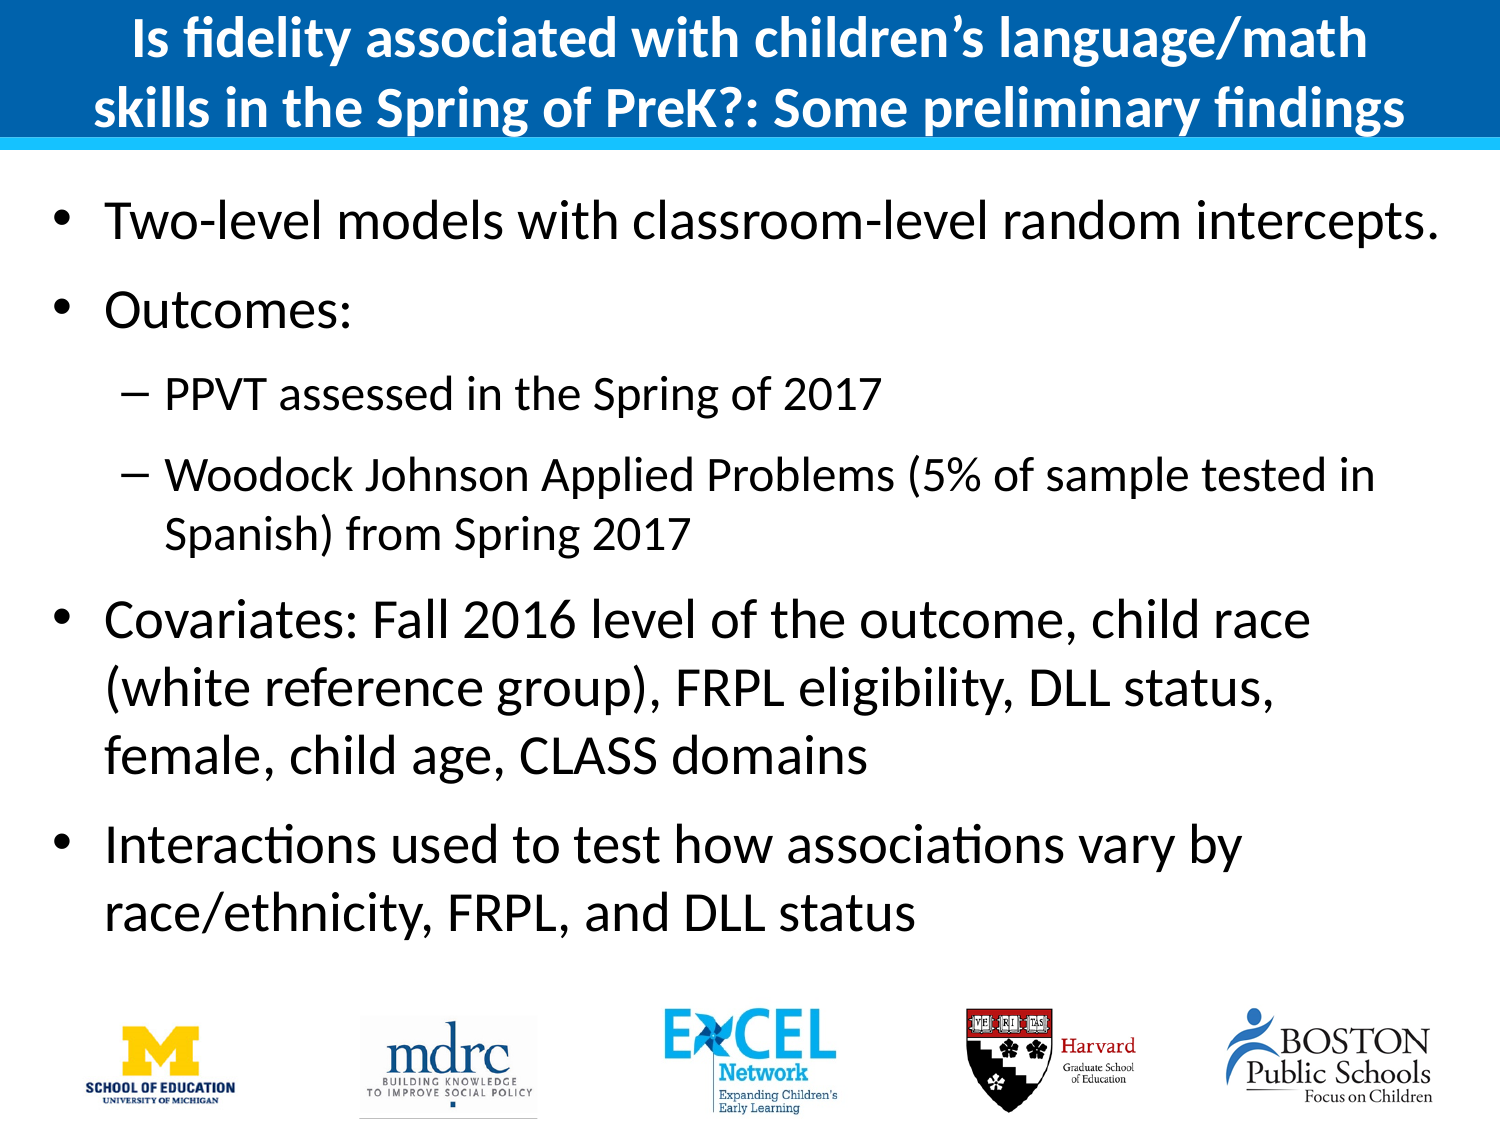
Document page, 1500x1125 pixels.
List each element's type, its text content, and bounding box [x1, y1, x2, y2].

picture [75, 1002, 243, 1125]
picture [359, 1000, 538, 1125]
title Is fidelity associated with children’s language/math skills in the Spring of PreK?: Some preliminary findings [75, 0, 1425, 138]
picture [1212, 1002, 1435, 1125]
list Two-level models with classroom-level random intercepts. Outcomes: PPVT assessed in the Spring of 2017 Woodock Johnson Applied Problems (5% of sample tested in Spanish) from Spring 2017 Covariates: Fall 2016 level of the outcome, child race (white reference group), FRPL eligibility, DLL status, female, child age, CLASS domains Interactions used to test how associations vary by race/ethnicity, FRPL, and DLL status [37, 174, 1463, 1000]
picture [650, 1000, 850, 1121]
picture [962, 1000, 1149, 1124]
